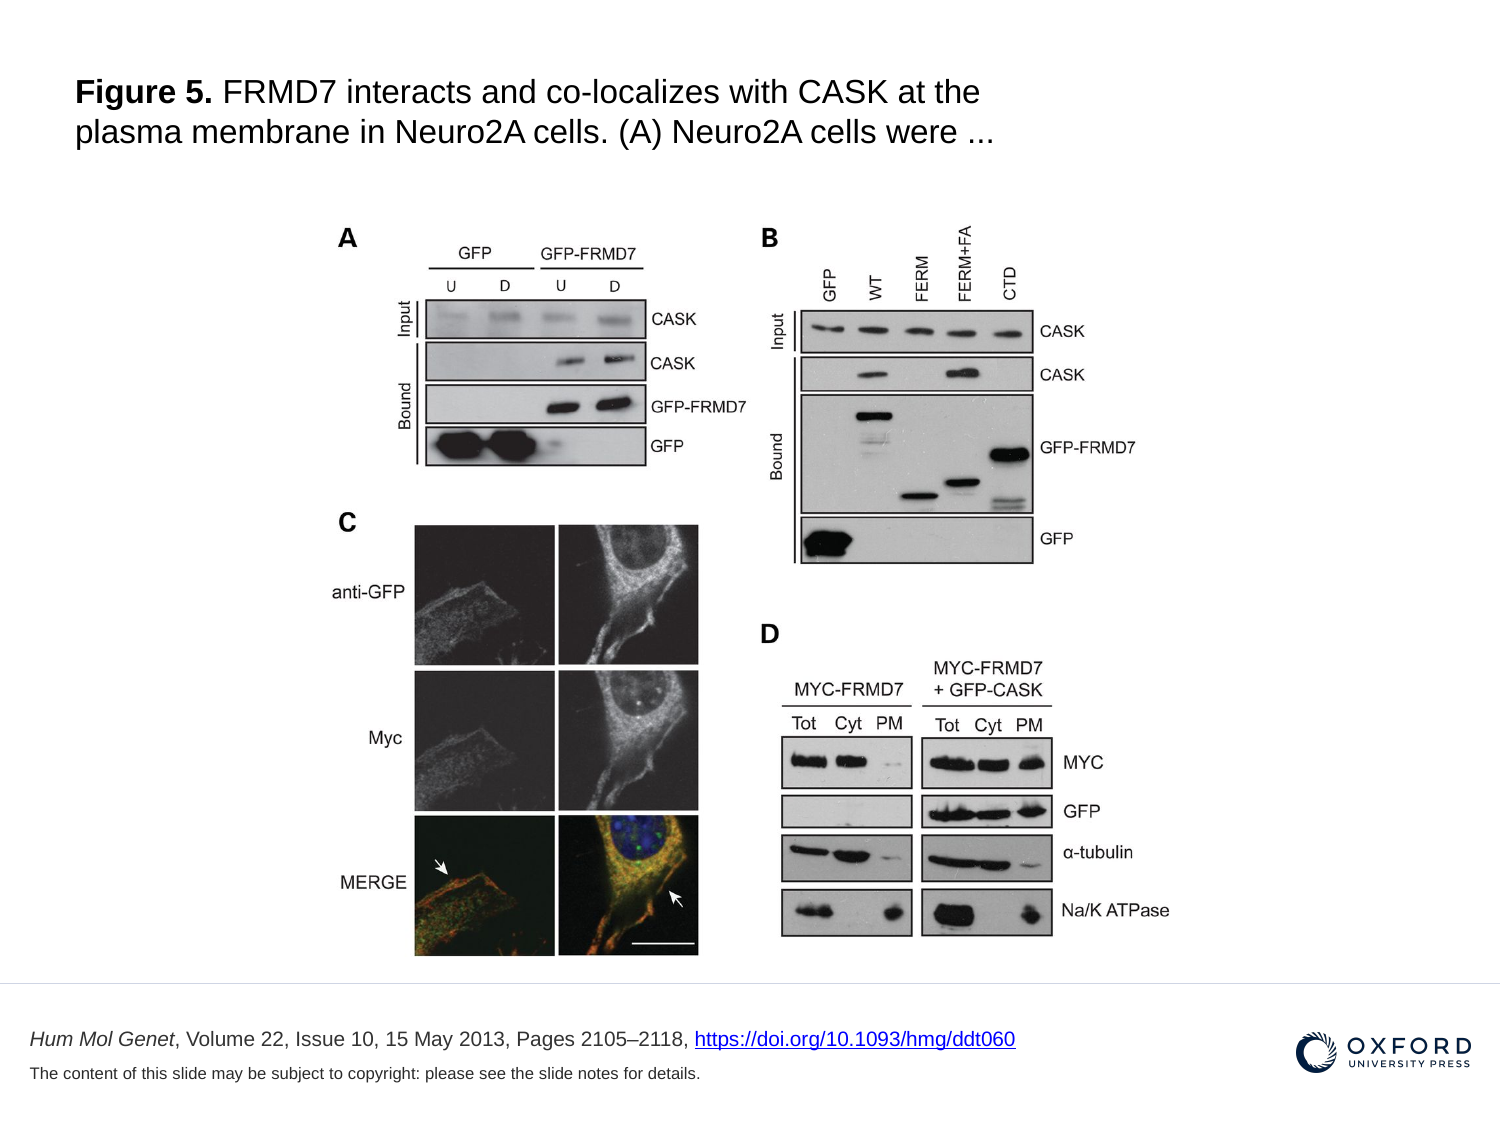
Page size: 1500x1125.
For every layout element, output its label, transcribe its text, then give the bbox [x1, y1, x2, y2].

picture [1296, 1032, 1471, 1073]
title Figure 5. FRMD7 interacts and co-localizes with CASK at the plasma membrane in Neuro2A cells. (A) Neuro2A cells were ... [75, 69, 1078, 171]
picture [331, 224, 1170, 957]
footer Hum Mol Genet, Volume 22, Issue 10, 15 May 2013, Pages 2105–2118, https://doi.org/10.1093/hmg/ddt060 The content of this slide may be subject to copyright: please see the slide notes for details. [0, 983, 1260, 1125]
